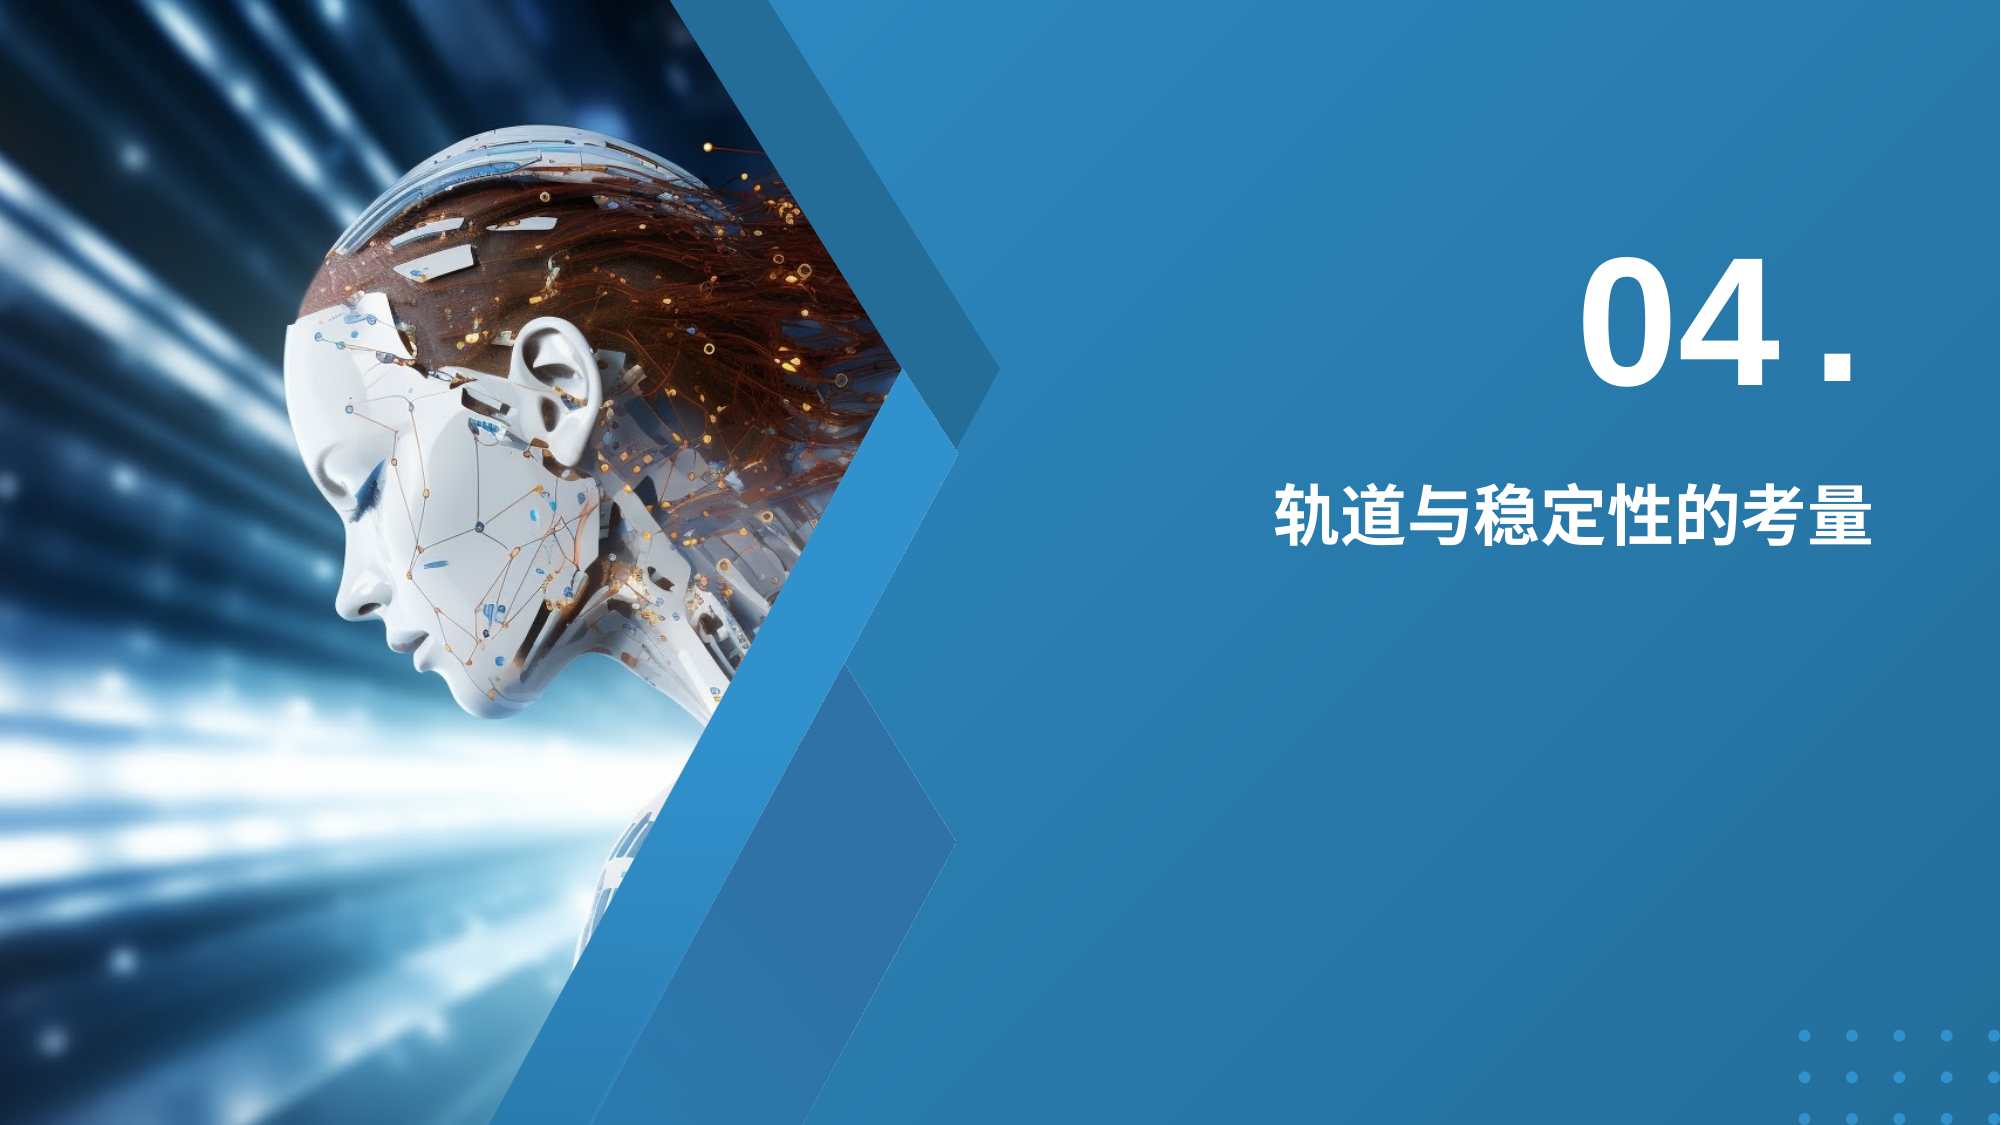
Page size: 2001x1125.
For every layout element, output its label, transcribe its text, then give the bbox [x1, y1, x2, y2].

text_box . [1797, 191, 1879, 426]
text_box 04 [1561, 194, 1796, 430]
picture [0, 0, 902, 1125]
title 轨道与稳定性的考量 [948, 466, 1890, 670]
